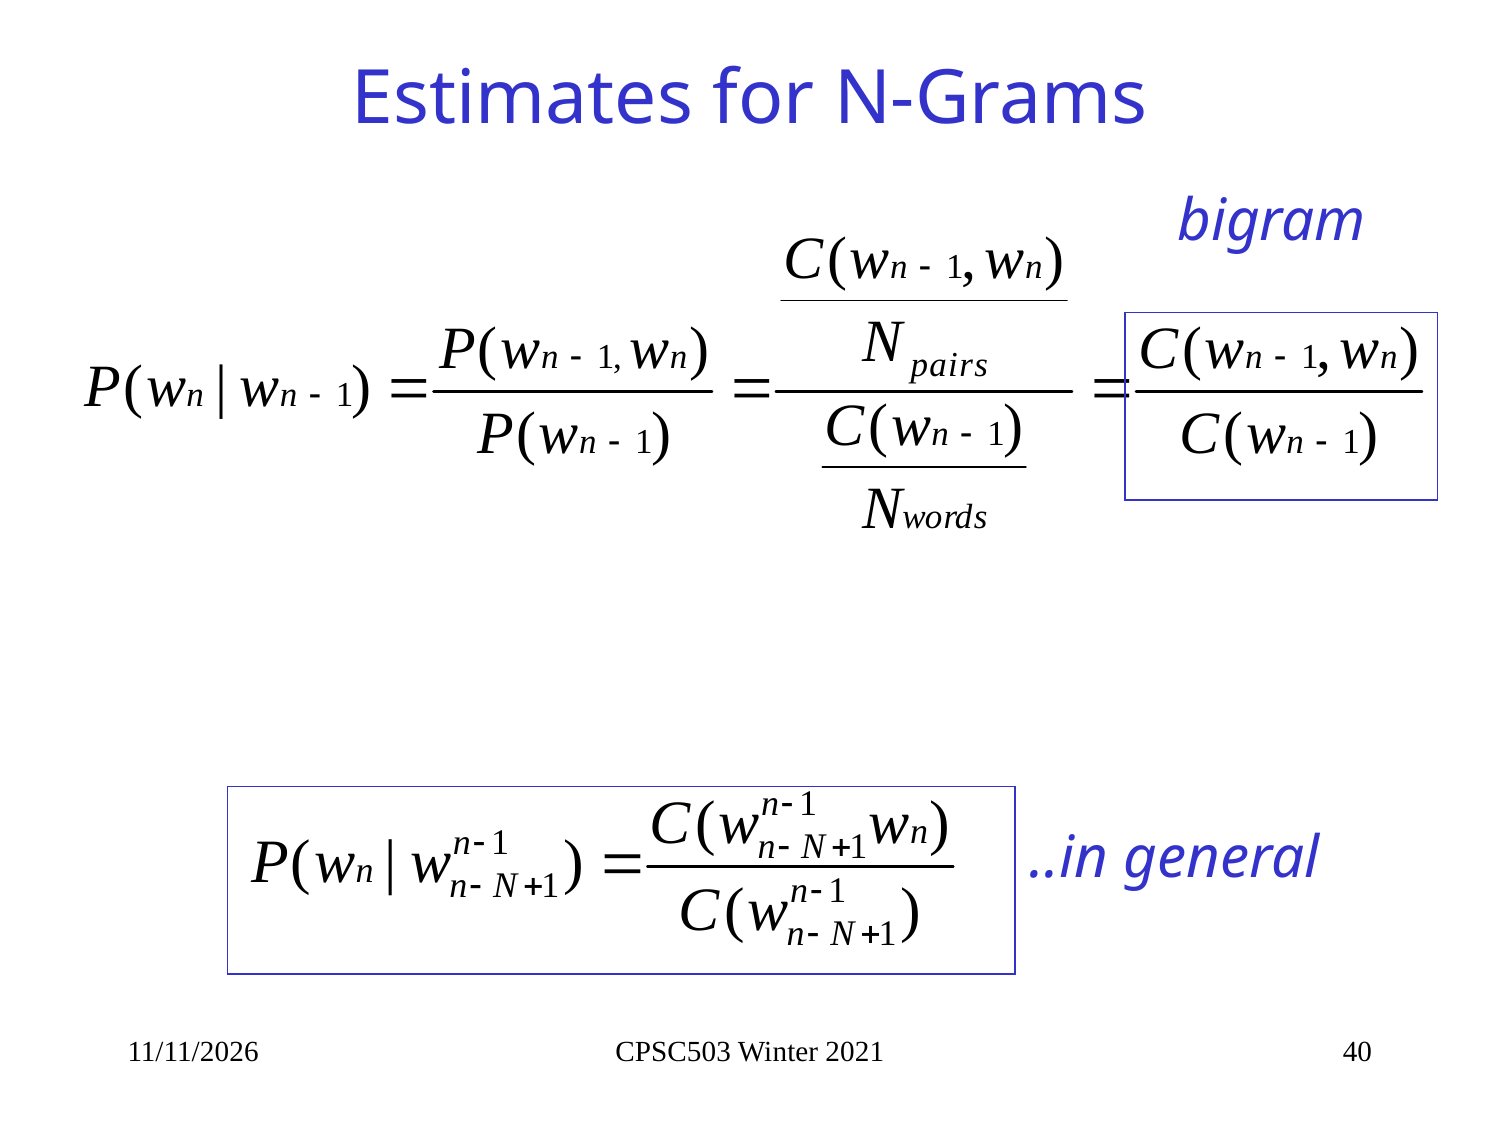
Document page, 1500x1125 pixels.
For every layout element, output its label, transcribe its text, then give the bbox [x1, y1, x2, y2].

slide_number 40 [1074, 1024, 1388, 1101]
footer CPSC503 Winter 2021 [512, 1024, 988, 1101]
text_box bigram [1162, 174, 1463, 263]
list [73, 220, 1437, 542]
title Estimates for N-Grams [112, 0, 1388, 188]
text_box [239, 773, 966, 960]
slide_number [112, 1024, 426, 1101]
text_box [227, 786, 1016, 975]
text_box ..in general [1016, 811, 1391, 937]
